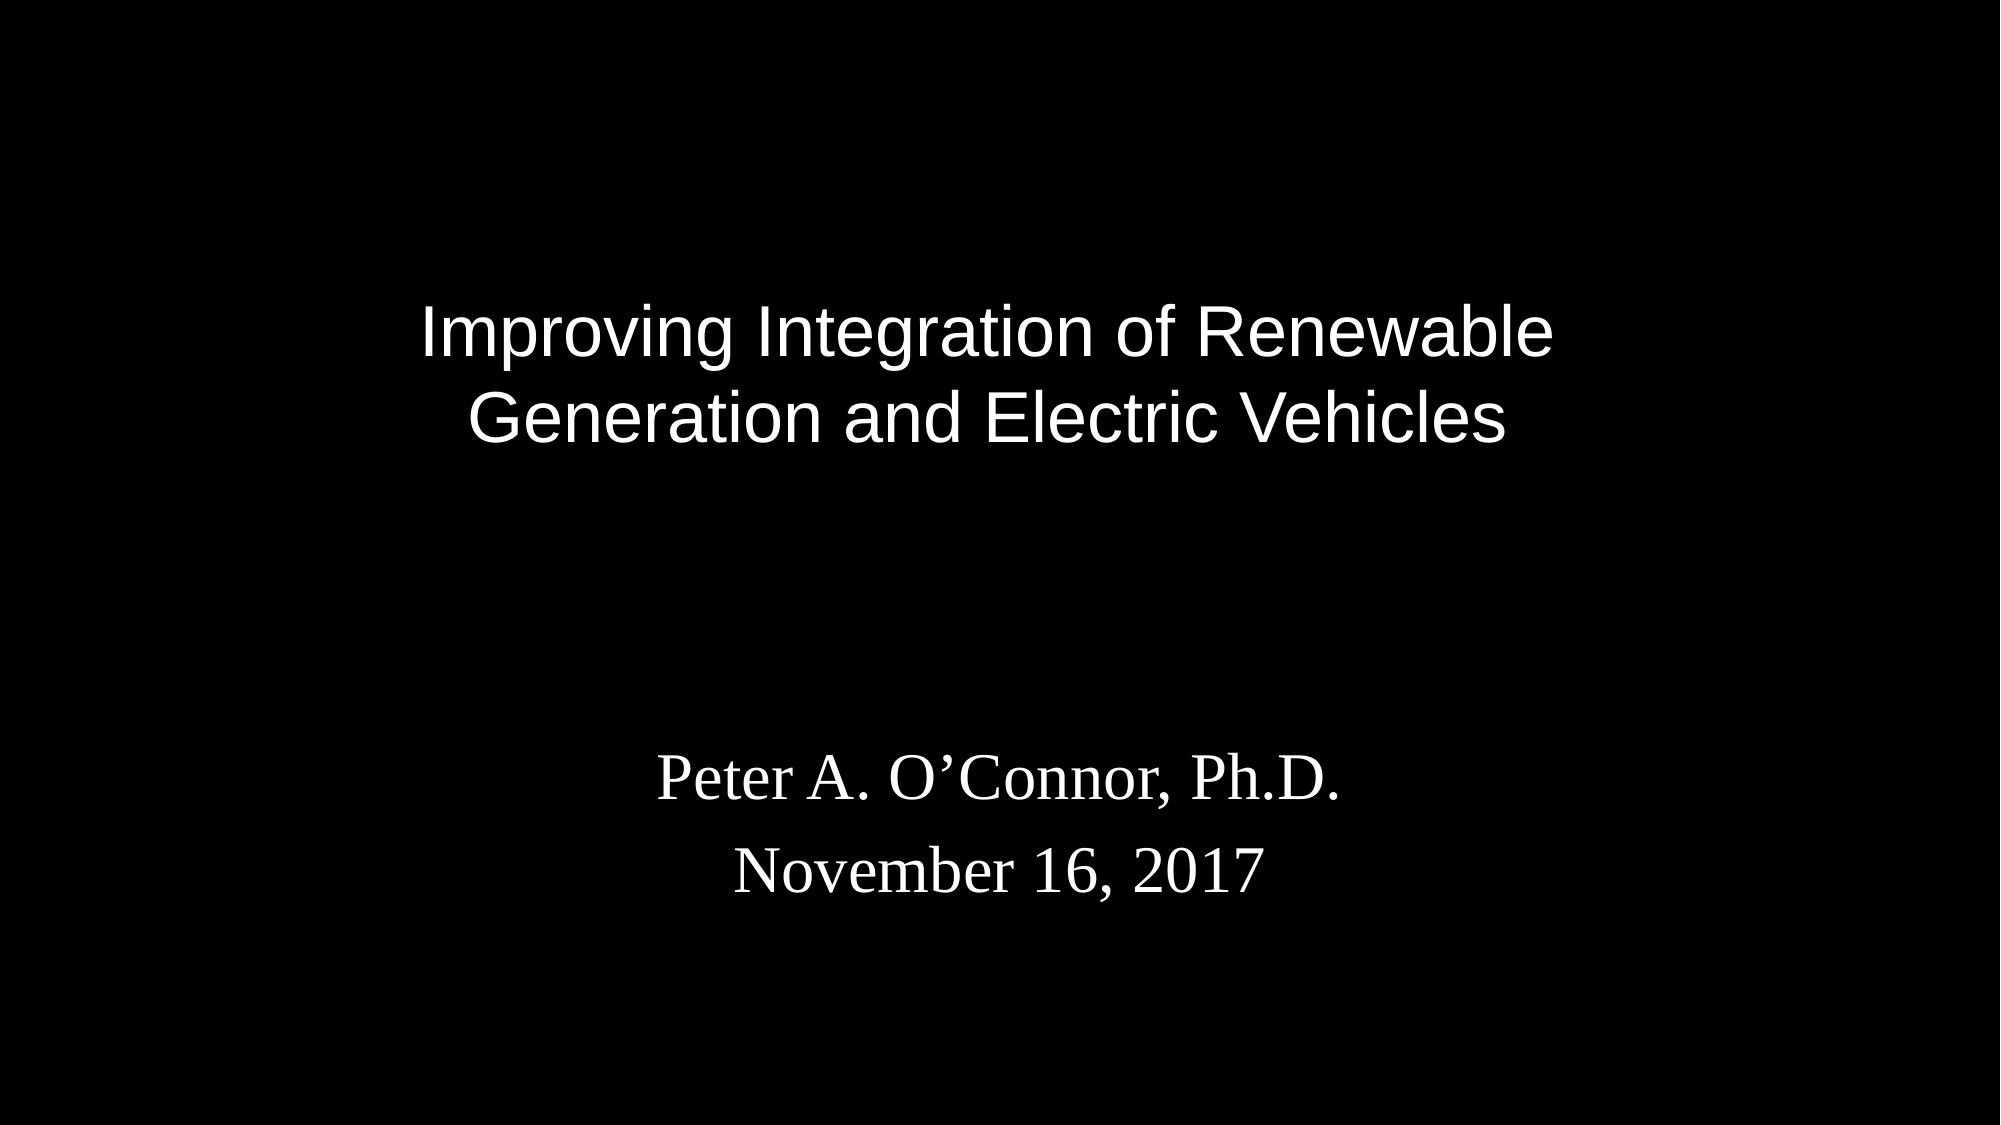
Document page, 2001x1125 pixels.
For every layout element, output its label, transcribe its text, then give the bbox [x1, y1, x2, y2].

title Improving Integration of Renewable Generation and Electric Vehicles [350, 249, 1625, 492]
subtitle Peter A. O’Connor, Ph.D. November 16, 2017 [474, 725, 1525, 1050]
